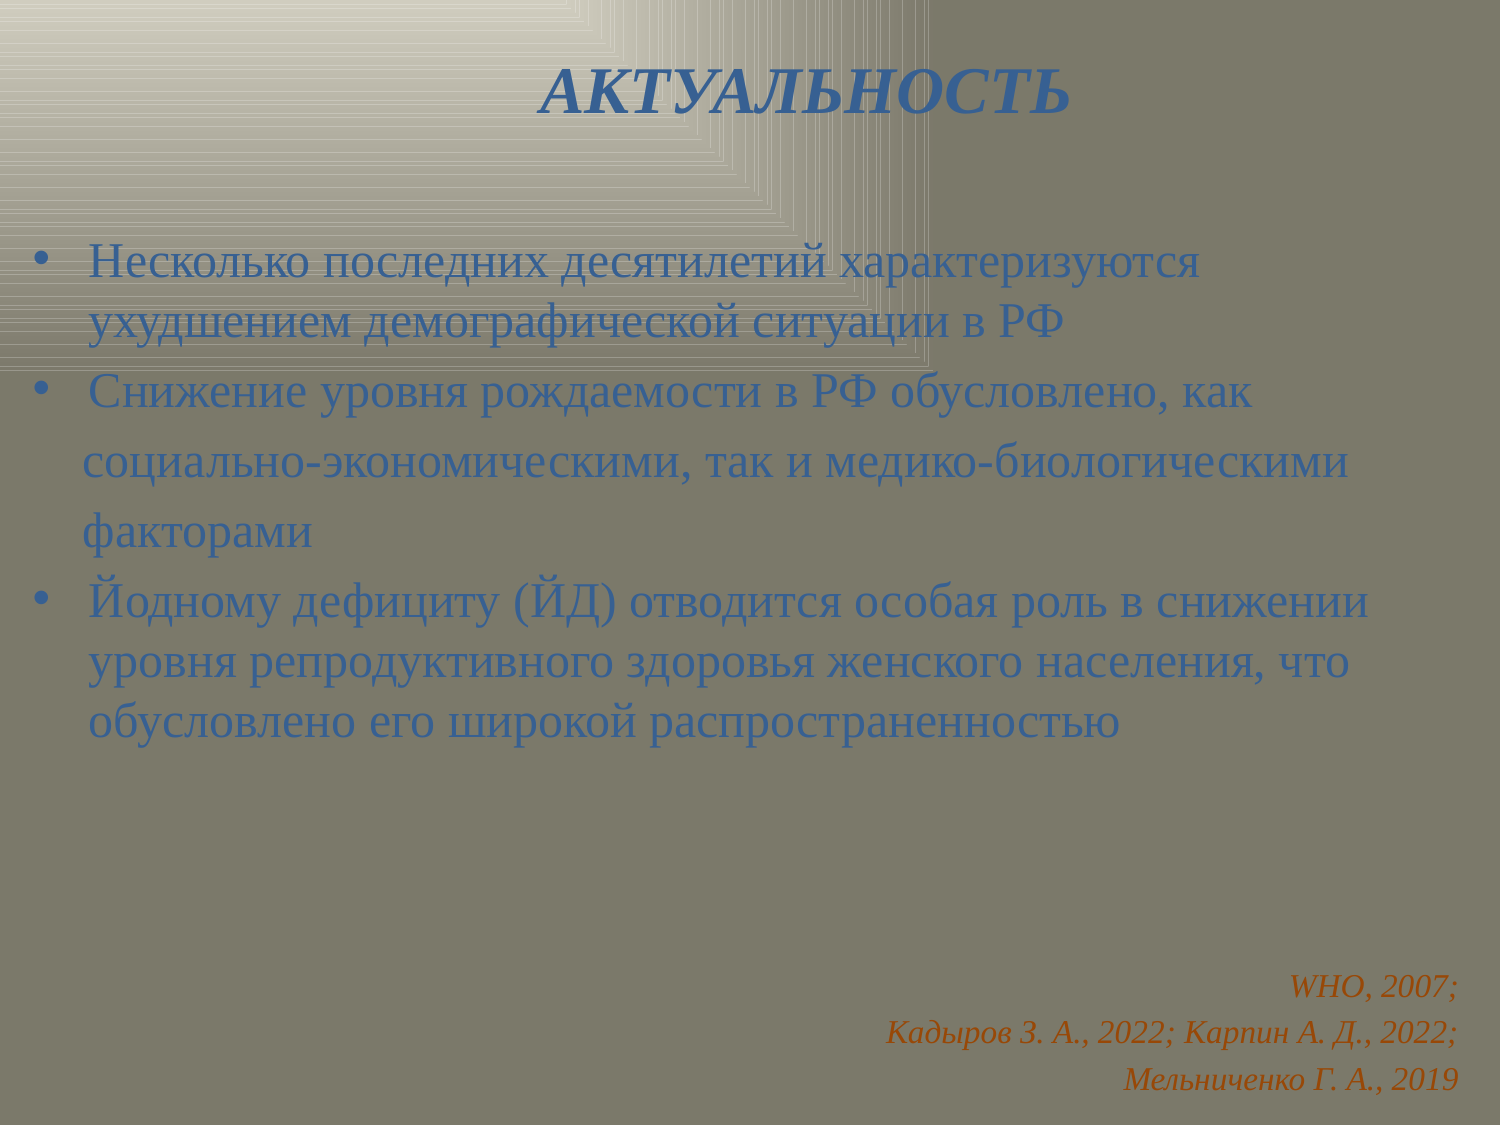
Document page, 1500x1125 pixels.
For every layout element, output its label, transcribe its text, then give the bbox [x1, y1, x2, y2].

list Несколько последних десятилетий характеризуются ухудшением демографической ситуации в РФ Снижение уровня рождаемости в РФ обусловлено, как социально-экономическими, так и медико-биологическими факторами Йодному дефициту (ЙД) отводится особая роль в снижении уровня репродуктивного здоровья женского населения, что обусловлено его широкой распространенностью WHO, 2007; Кадыров З. А., 2022; Карпин А. Д., 2022; Мельниченко Г. А., 2019 [17, 219, 1483, 1106]
title АКТУАЛЬНОСТЬ [200, 24, 1413, 149]
